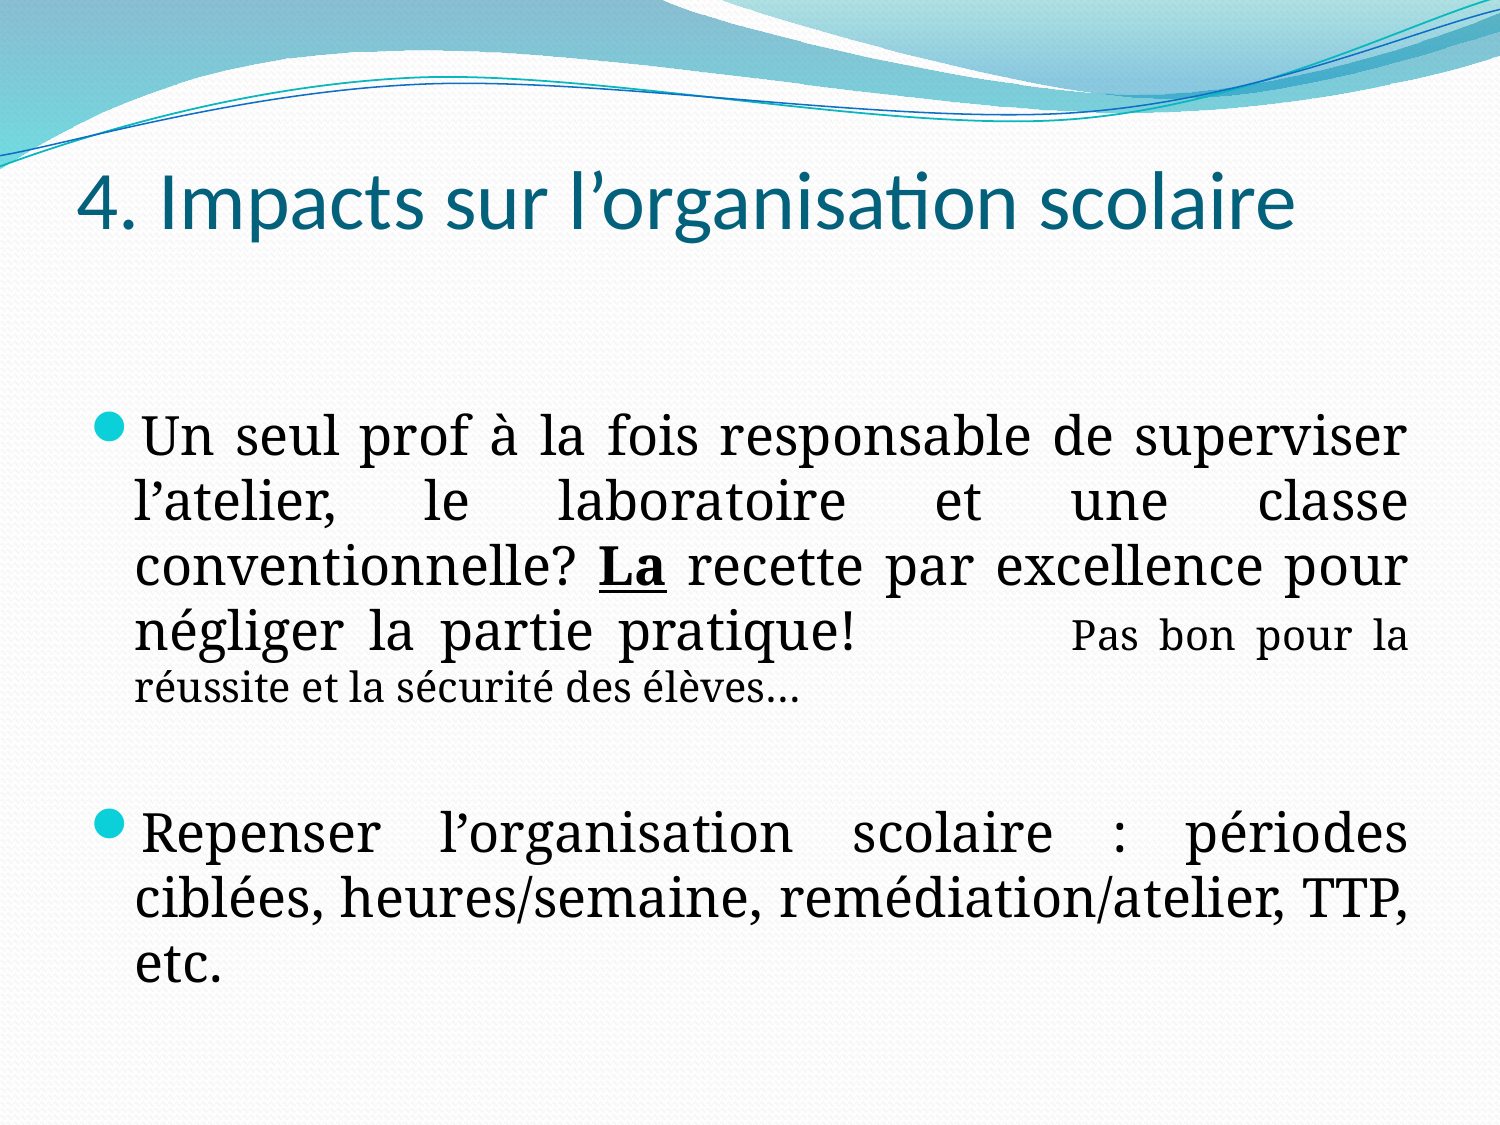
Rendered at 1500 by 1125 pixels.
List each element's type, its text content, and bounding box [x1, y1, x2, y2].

list Un seul prof à la fois responsable de superviser l’atelier, le laboratoire et une classe conventionnelle? La recette par excellence pour négliger la partie pratique! Pas bon pour la réussite et la sécurité des élèves… Repenser l’organisation scolaire : périodes ciblées, heures/semaine, remédiation/atelier, TTP, etc. [75, 317, 1425, 1038]
title 4. Impacts sur l’organisation scolaire [76, 138, 1427, 327]
